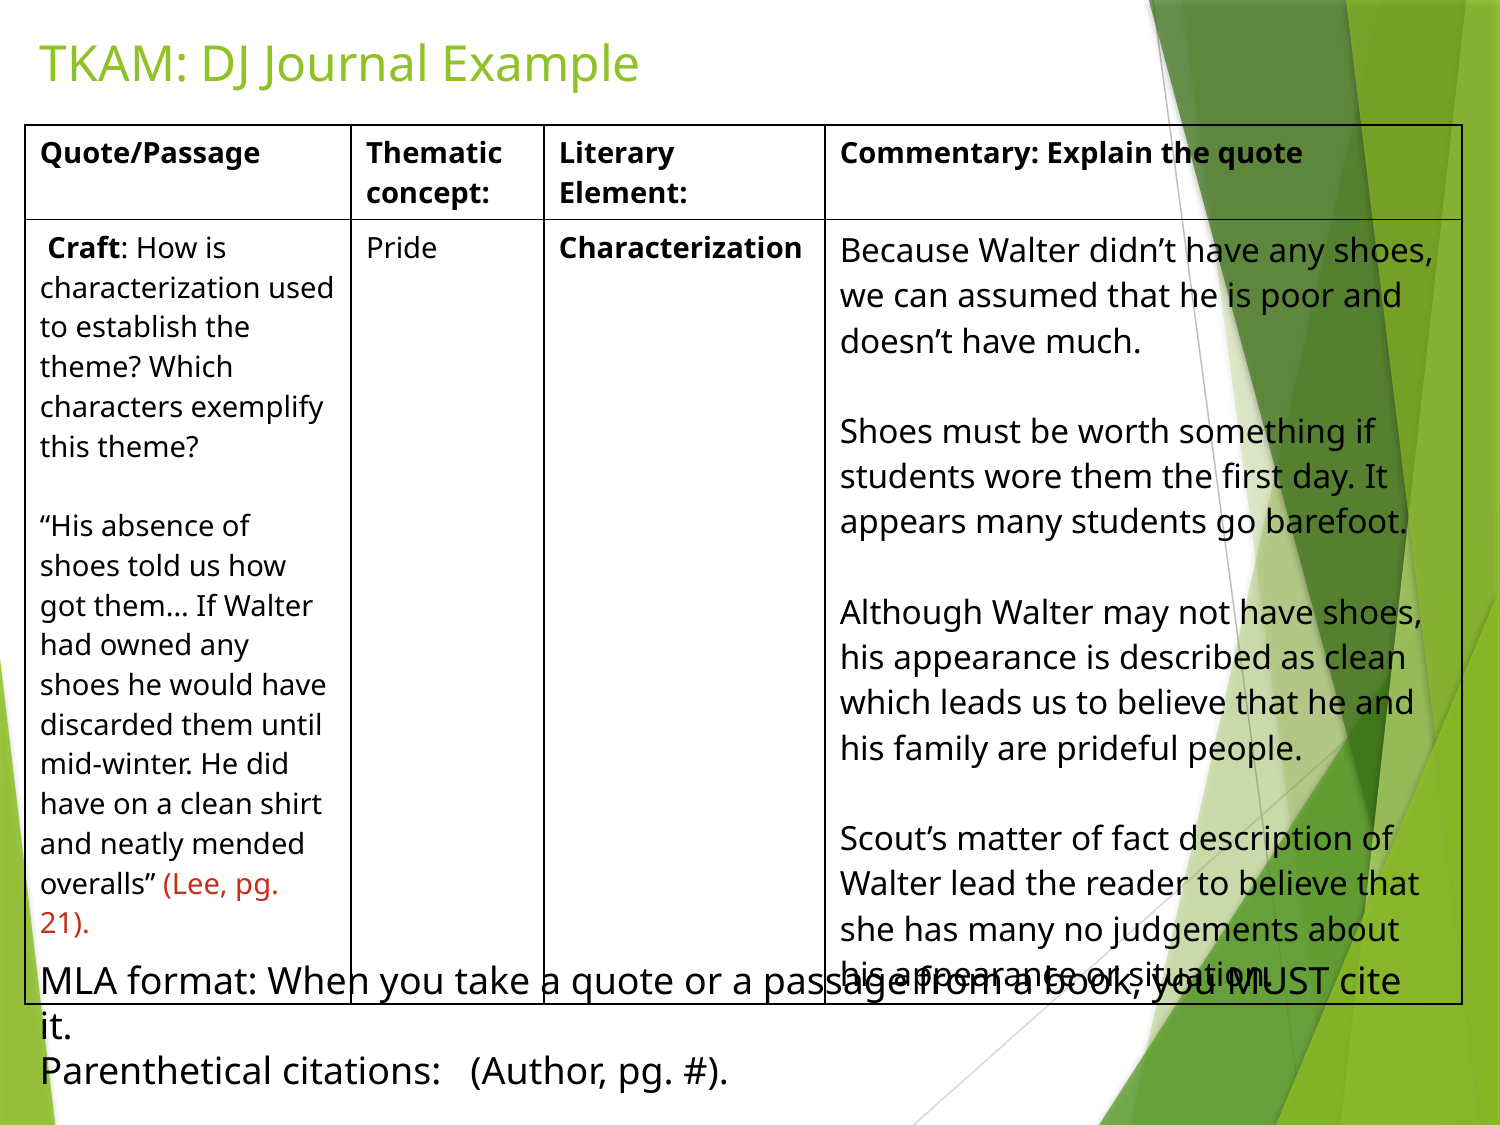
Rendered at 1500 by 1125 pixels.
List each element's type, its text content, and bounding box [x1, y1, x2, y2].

table_cell Characterization [545, 220, 824, 949]
table_header Quote/Passage [26, 126, 350, 219]
table_cell Craft: How is characterization used to establish the theme? Which characters exemplify this theme? “His absence of shoes told us how got them… If Walter had owned any shoes he would have discarded them until mid-winter. He did have on a clean shirt and neatly mended overalls” (Lee, pg. 21). [26, 220, 350, 949]
table_cell Because Walter didn’t have any shoes, we can assumed that he is poor and doesn’t have much. Shoes must be worth something if students wore them the first day. It appears many students go barefoot. Although Walter may not have shoes, his appearance is described as clean which leads us to believe that he and his family are prideful people. Scout’s matter of fact description of Walter lead the reader to believe that she has many no judgements about his appearance or situation. [826, 220, 1461, 1003]
text_box MLA format: When you take a quote or a passage from a book, you MUST cite it. Parenthetical citations: (Author, pg. #). [24, 949, 1438, 1100]
table_header Thematic concept: [352, 126, 543, 219]
table_header Commentary: Explain the quote [826, 126, 1461, 219]
table_cell Pride [352, 220, 543, 949]
table_header Literary Element: [545, 126, 824, 219]
title TKAM: DJ Journal Example [24, 24, 1083, 100]
